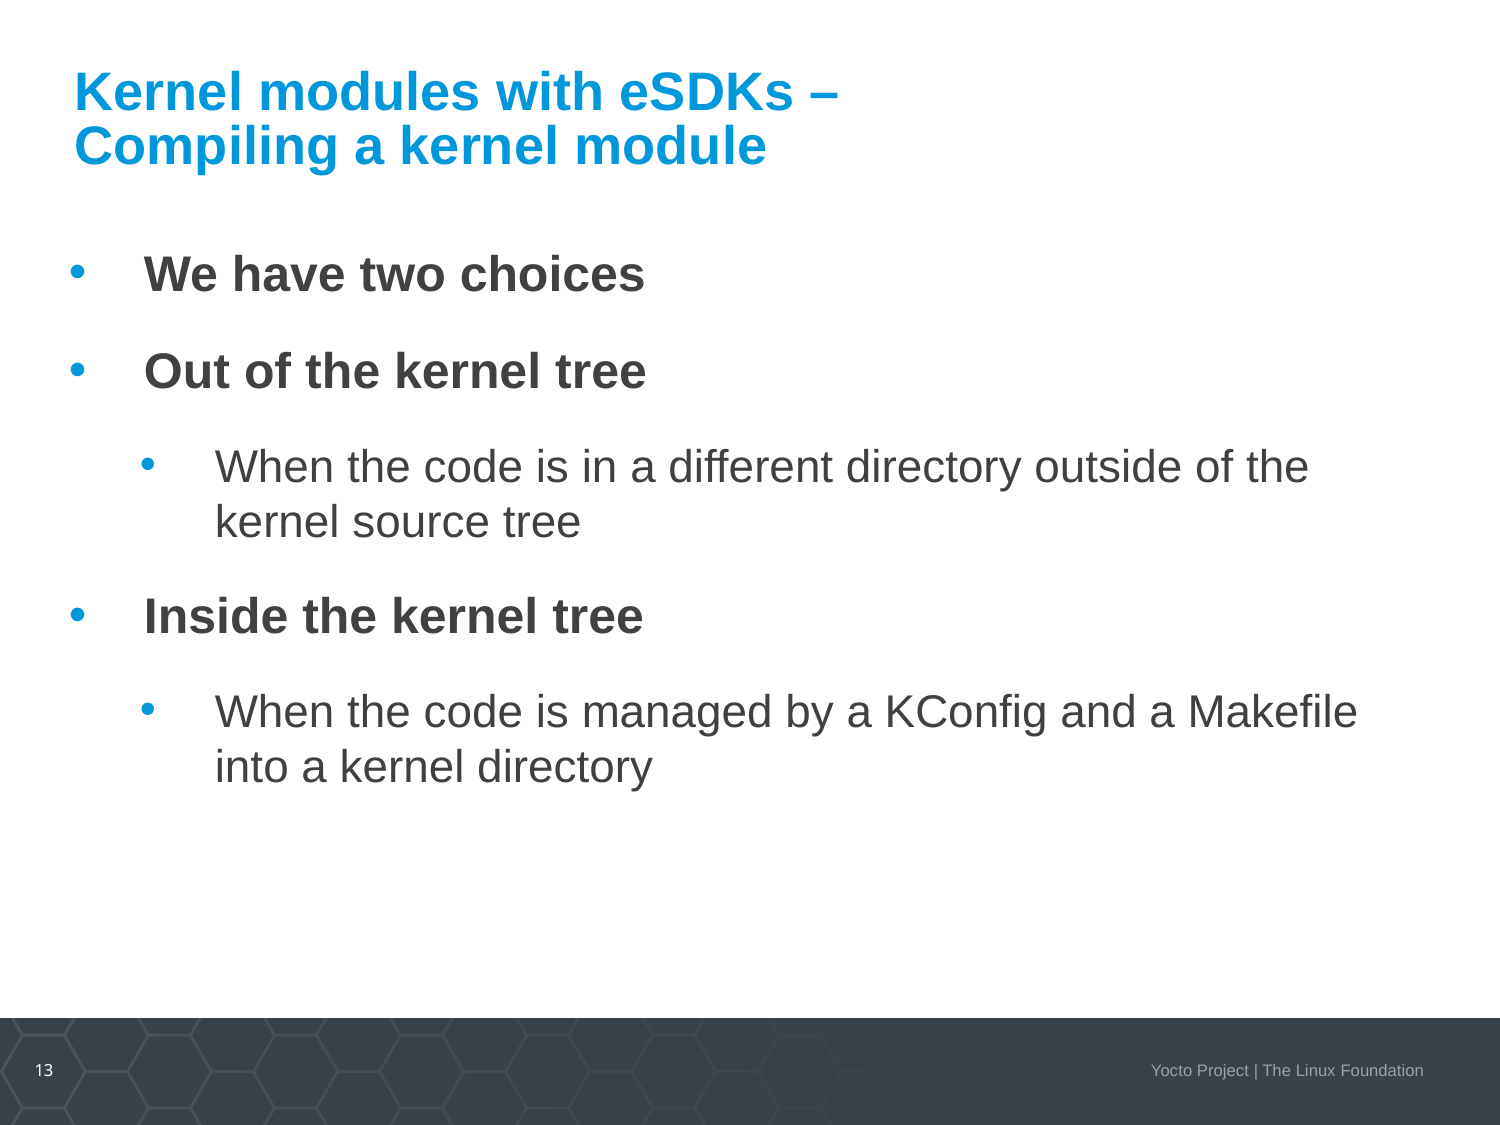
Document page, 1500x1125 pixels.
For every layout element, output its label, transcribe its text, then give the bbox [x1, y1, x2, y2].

list We have two choices Out of the kernel tree When the code is in a different directory outside of the kernel source tree Inside the kernel tree When the code is managed by a KConfig and a Makefile into a kernel directory [68, 241, 1423, 928]
picture [0, 0, 1500, 1125]
title Kernel modules with eSDKs – Compiling a kernel module [74, 67, 1424, 213]
